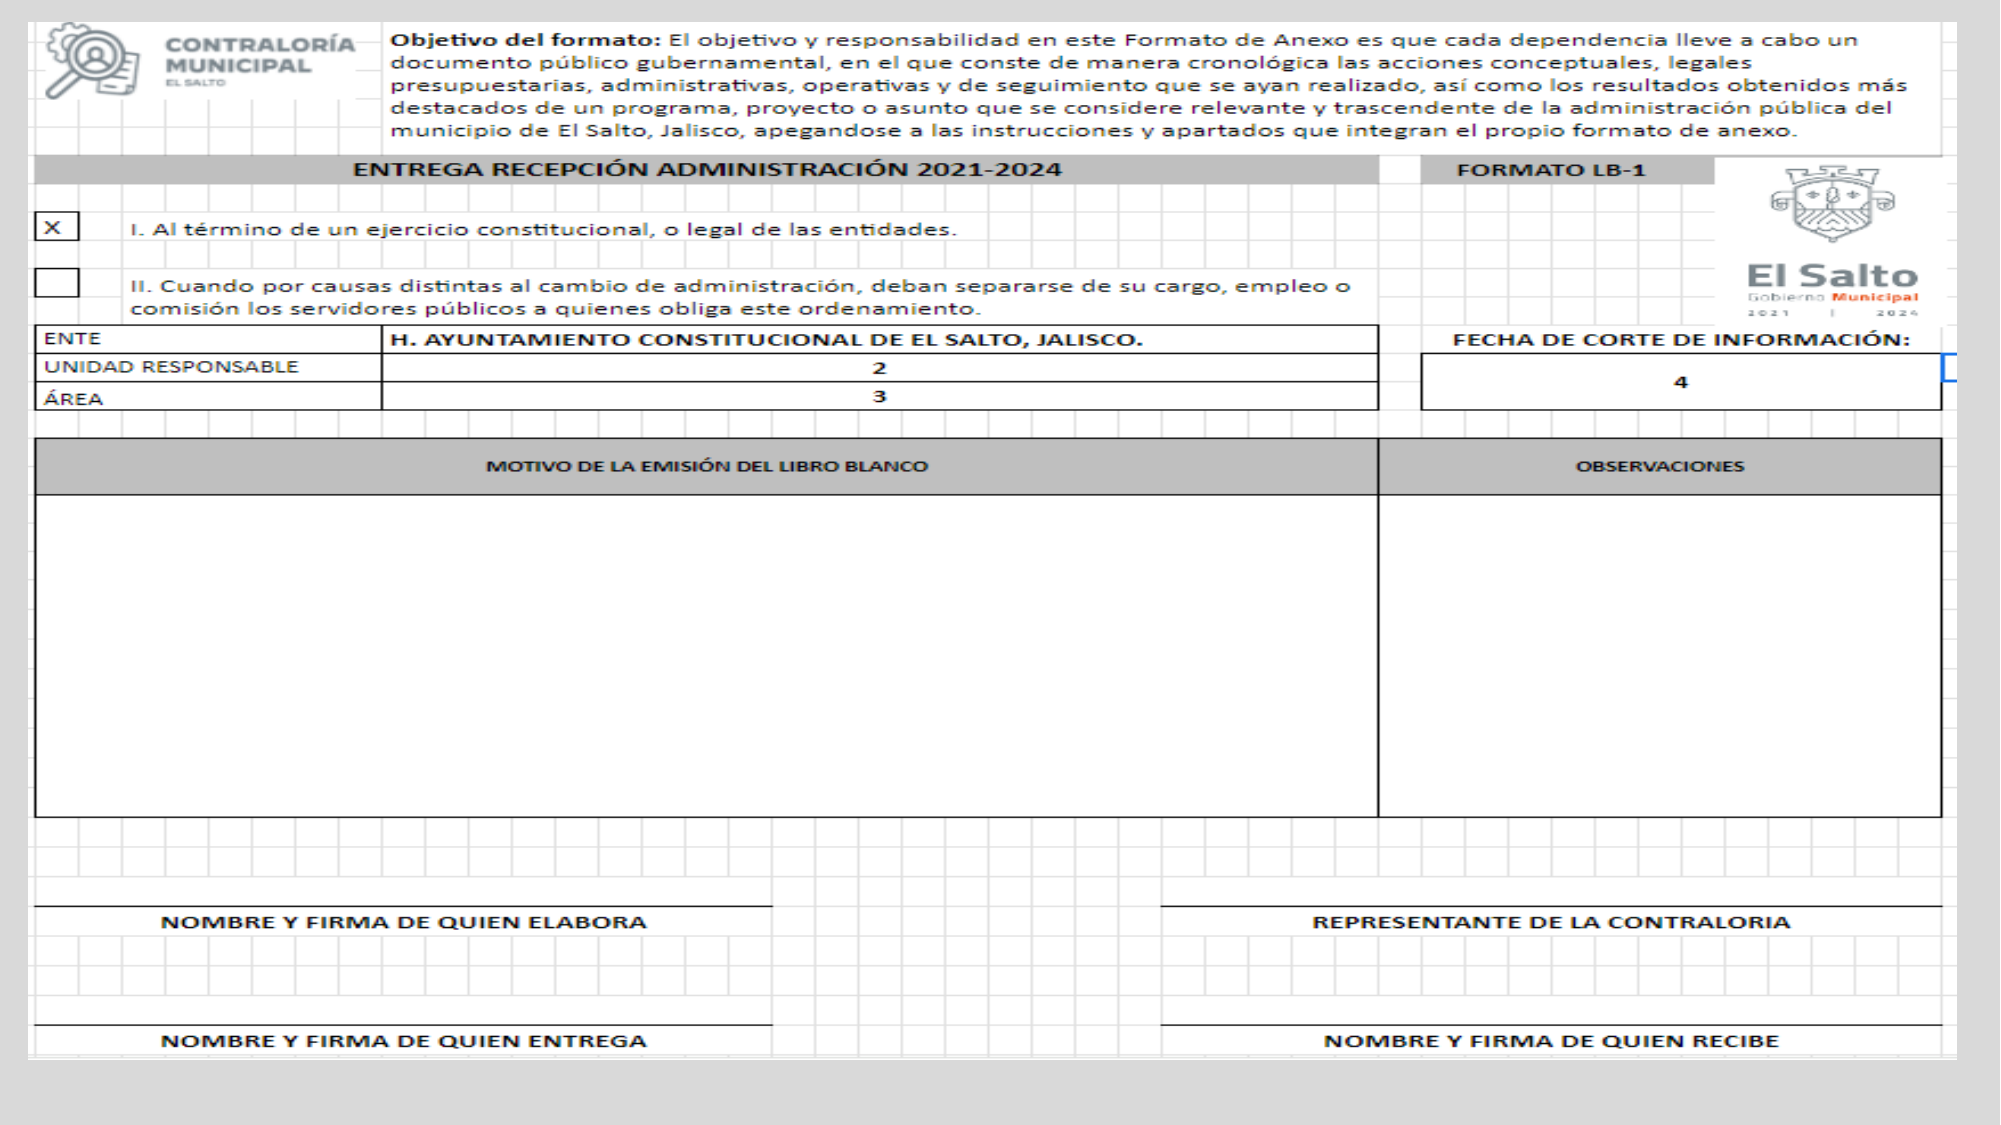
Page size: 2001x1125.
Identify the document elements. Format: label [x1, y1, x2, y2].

picture [28, 22, 1958, 1060]
